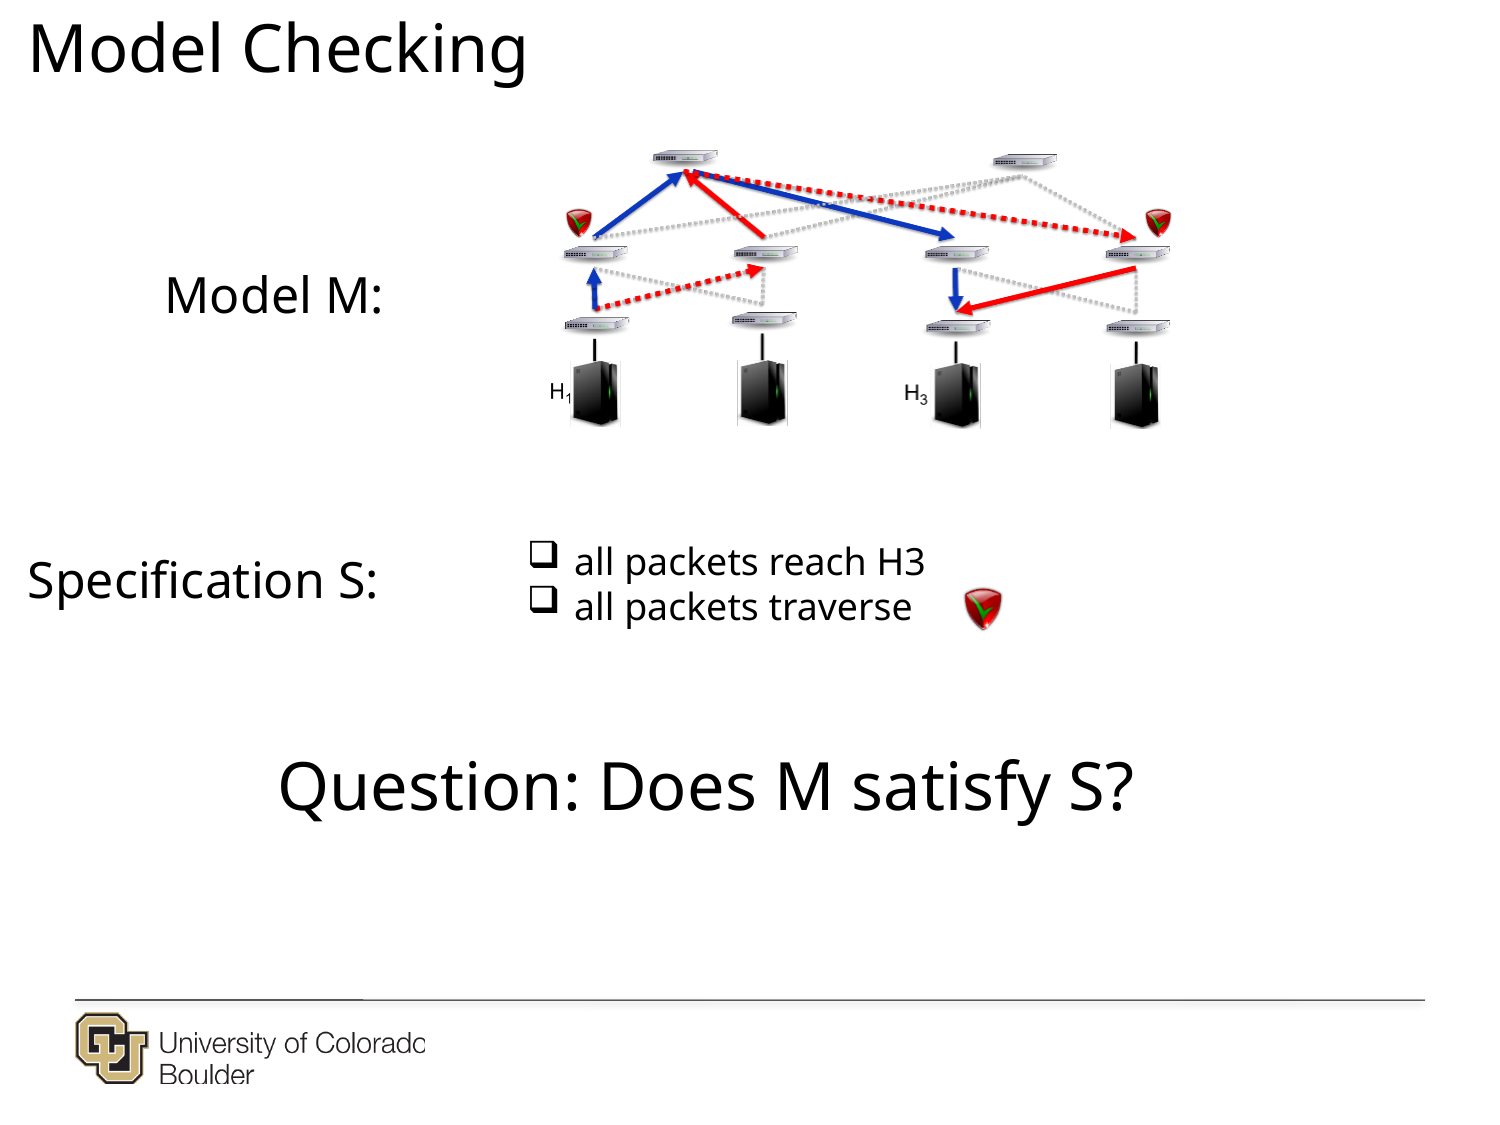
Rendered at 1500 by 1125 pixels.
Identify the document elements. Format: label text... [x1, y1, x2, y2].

text_box Model M: [149, 255, 463, 331]
text_box all packets reach H3 all packets traverse [512, 530, 1350, 635]
picture [536, 141, 1176, 430]
picture [962, 585, 1005, 633]
text_box Model Checking [12, 0, 1450, 94]
text_box Specification S: [12, 541, 450, 617]
text_box Question: Does M satisfy S? [262, 736, 1325, 832]
